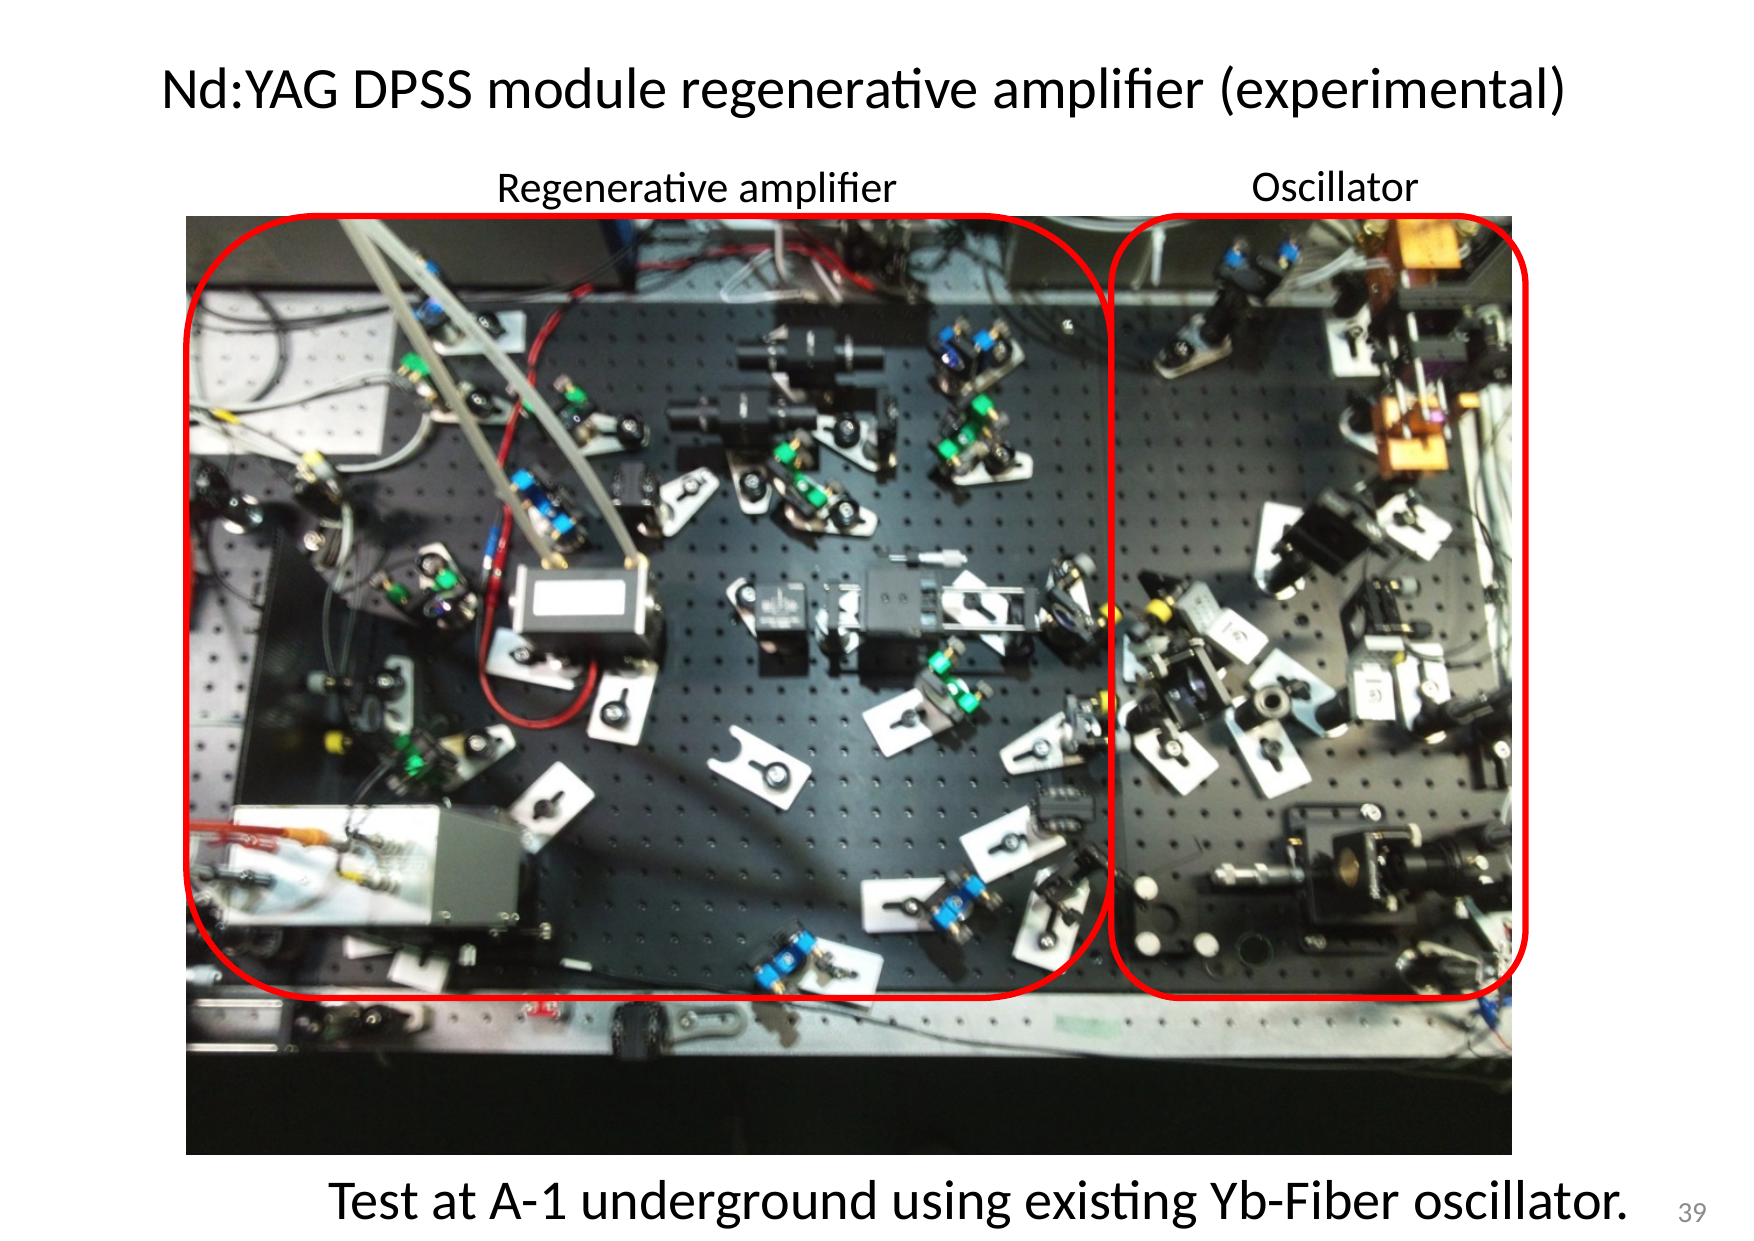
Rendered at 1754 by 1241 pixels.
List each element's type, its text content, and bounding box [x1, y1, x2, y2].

picture [185, 216, 1513, 1155]
slide_number 39 [1621, 1190, 1725, 1232]
text_box Regenerative amplifier [479, 149, 915, 214]
text_box [1518, 249, 1528, 965]
text_box Oscillator [1234, 149, 1437, 214]
title Nd:YAG DPSS module regenerative amplifier (experimental) [75, 21, 1654, 149]
text_box Test at A-1 underground using existing Yb-Fiber oscillator. [311, 1154, 1649, 1239]
